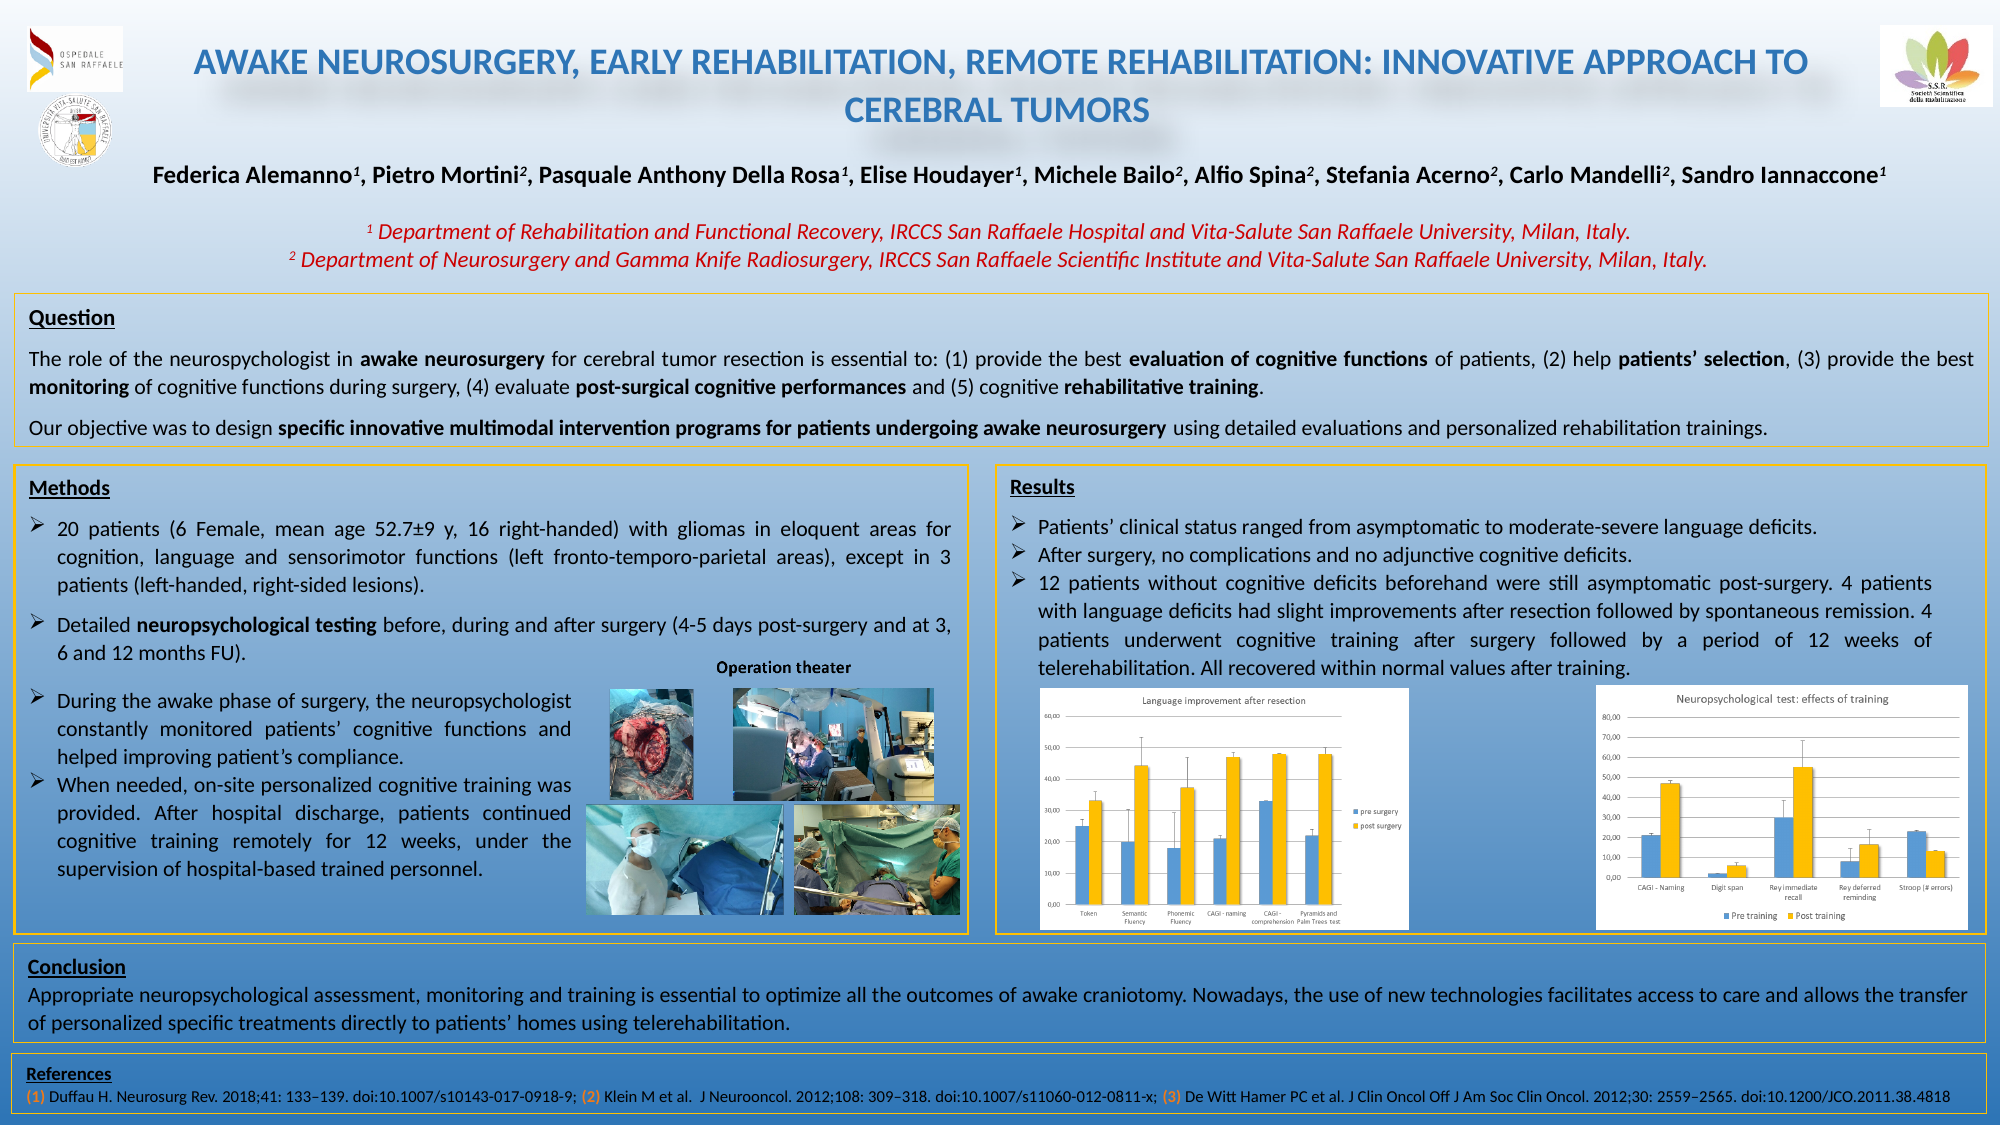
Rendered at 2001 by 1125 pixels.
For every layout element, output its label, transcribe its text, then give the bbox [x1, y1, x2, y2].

text_box [995, 464, 1987, 935]
text_box Question The role of the neurospychologist in awake neurosurgery for cerebral tumor resection is essential to: (1) provide the best evaluation of cognitive functions of patients, (2) help patients’ selection, (3) provide the best monitoring of cognitive functions during surgery, (4) evaluate post-surgical cognitive performances and (5) cognitive rehabilitative training. Our objective was to design specific innovative multimodal intervention programs for patients undergoing awake neurosurgery using detailed evaluations and personalized rehabilitation trainings. [14, 293, 1989, 447]
picture [27, 26, 123, 92]
picture [1596, 684, 1969, 930]
text_box 1 Department of Rehabilitation and Functional Recovery, IRCCS San Raffaele Hospital and Vita-Salute San Raffaele University, Milan, Italy. 2 Department of Neurosurgery and Gamma Knife Radiosurgery, IRCCS San Raffaele Scientific Institute and Vita-Salute San Raffaele University, Milan, Italy. [50, 209, 1949, 280]
text_box References (1) Duffau H. Neurosurg Rev. 2018;41: 133–139. doi:10.1007/s10143-017-0918-9; (2) Klein M et al. J Neurooncol. 2012;108: 309–318. doi:10.1007/s11060-012-0811-x; (3) De Witt Hamer PC et al. J Clin Oncol Off J Am Soc Clin Oncol. 2012;30: 2559–2565. doi:10.1200/JCO.2011.38.4818 [11, 1053, 1987, 1114]
text_box During the awake phase of surgery, the neuropsychologist constantly monitored patients’ cognitive functions and helped improving patient’s compliance. When needed, on-site personalized cognitive training was provided. After hospital discharge, patients continued cognitive training remotely for 12 weeks, under the supervision of hospital-based trained personnel. [14, 677, 586, 889]
text_box [13, 464, 969, 935]
text_box Conclusion Appropriate neuropsychological assessment, monitoring and training is essential to optimize all the outcomes of awake craniotomy. Nowadays, the use of new technologies facilitates access to care and allows the transfer of personalized specific treatments directly to patients’ homes using telerehabilitation. [13, 943, 1986, 1043]
text_box Federica Alemanno1, Pietro Mortini2, Pasquale Anthony Della Rosa1, Elise Houdayer1, Michele Bailo2, Alfio Spina2, Stefania Acerno2, Carlo Mandelli2, Sandro Iannaccone1 [70, 149, 1969, 196]
picture [38, 93, 112, 167]
picture [586, 650, 960, 915]
picture [1880, 25, 1993, 107]
text_box AWAKE NEUROSURGERY, EARLY REHABILITATION, REMOTE REHABILITATION: INNOVATIVE APPROACH TO CEREBRAL TUMORS [122, 26, 1881, 138]
picture [1039, 688, 1409, 930]
